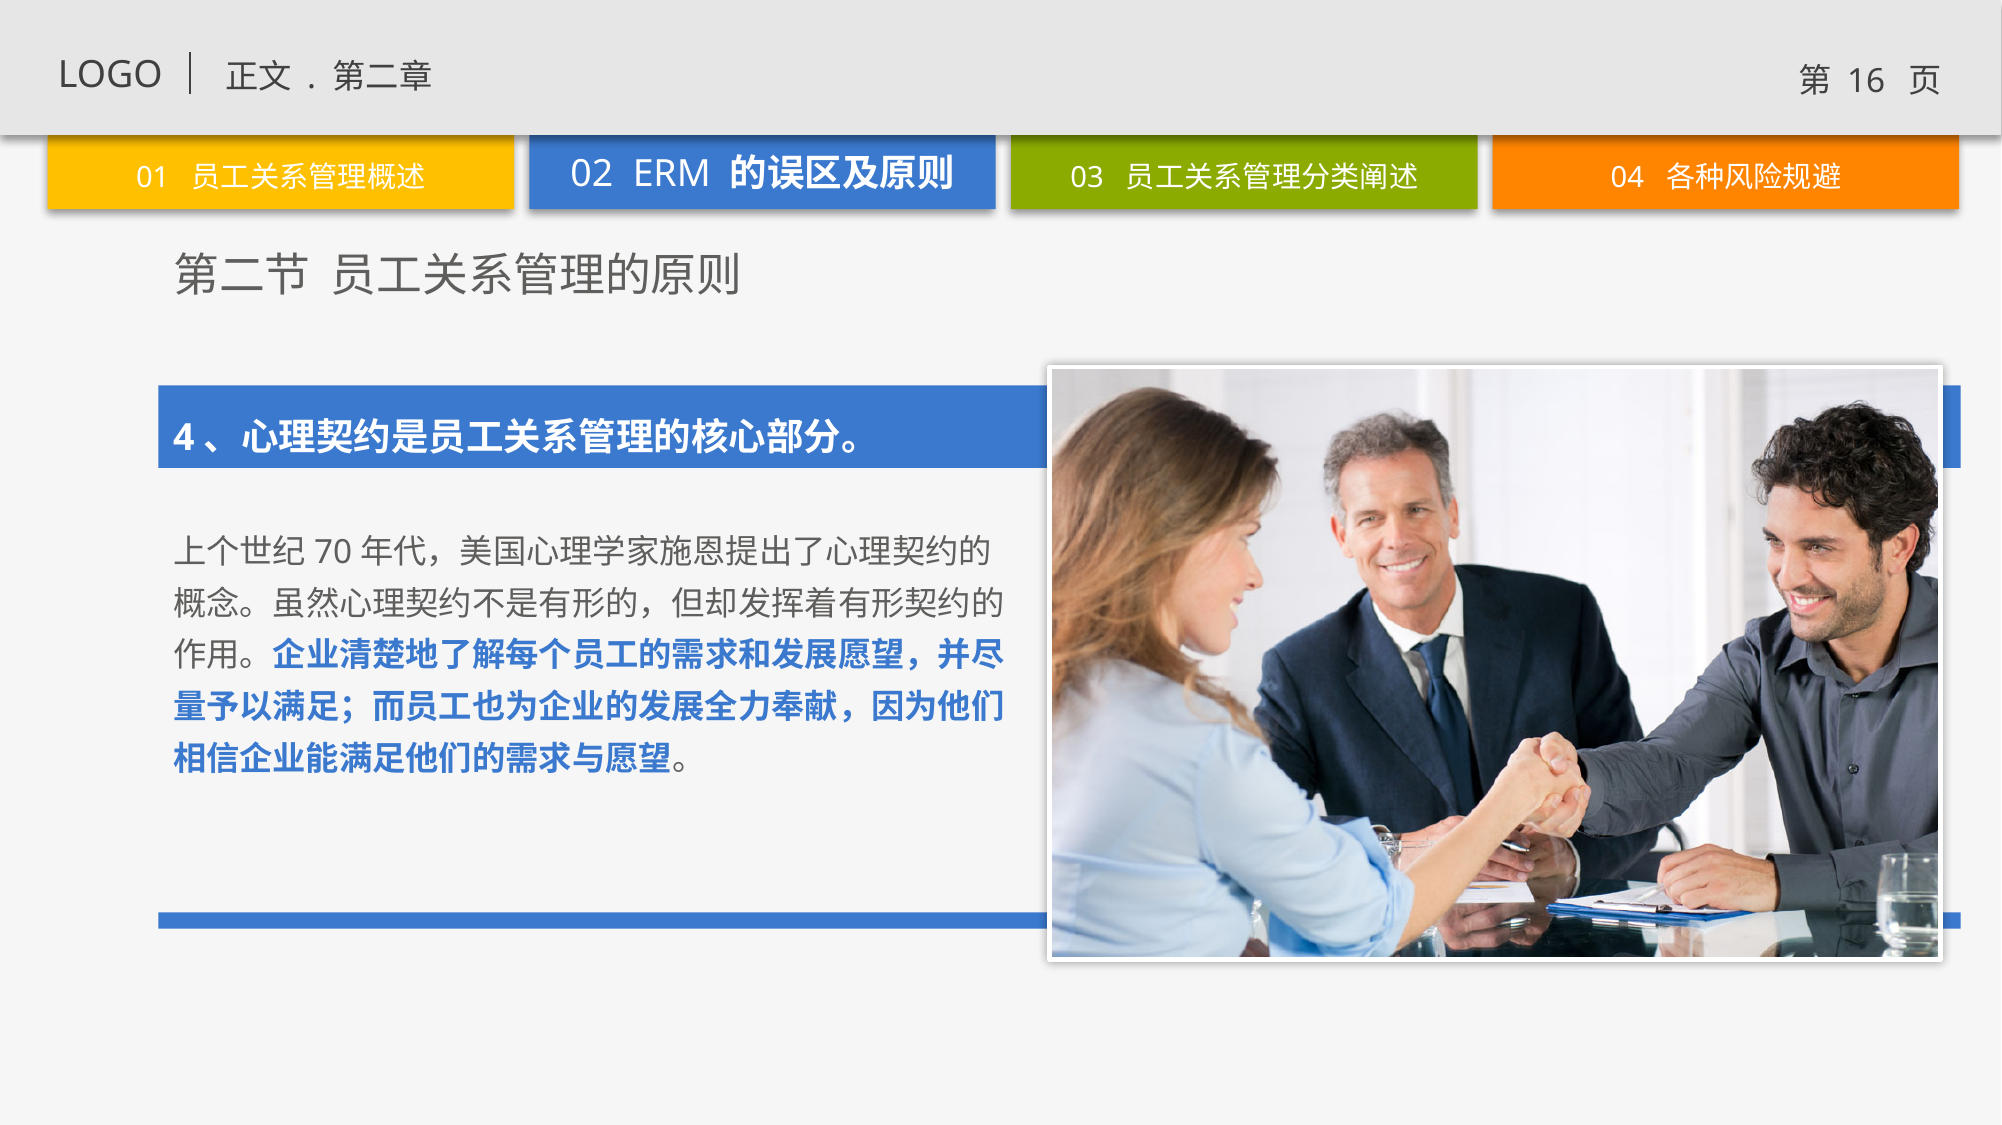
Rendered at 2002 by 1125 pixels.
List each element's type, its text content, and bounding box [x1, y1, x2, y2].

text_box [156, 383, 1040, 470]
text_box [1950, 383, 1963, 470]
text_box [1950, 910, 1963, 931]
text_box 上个世纪70年代，美国心理学家施恩提出了心理契约的概念。虽然心理契约不是有形的，但却发挥着有形契约的作用。企业清楚地了解每个员工的需求和发展愿望，并尽量予以满足；而员工也为企业的发展全力奉献，因为他们相信企业能满足他们的需求与愿望。 [158, 510, 1025, 785]
text_box [156, 910, 1040, 931]
text_box 4、心理契约是员工关系管理的核心部分。 [158, 392, 1040, 466]
picture [1051, 368, 1939, 958]
